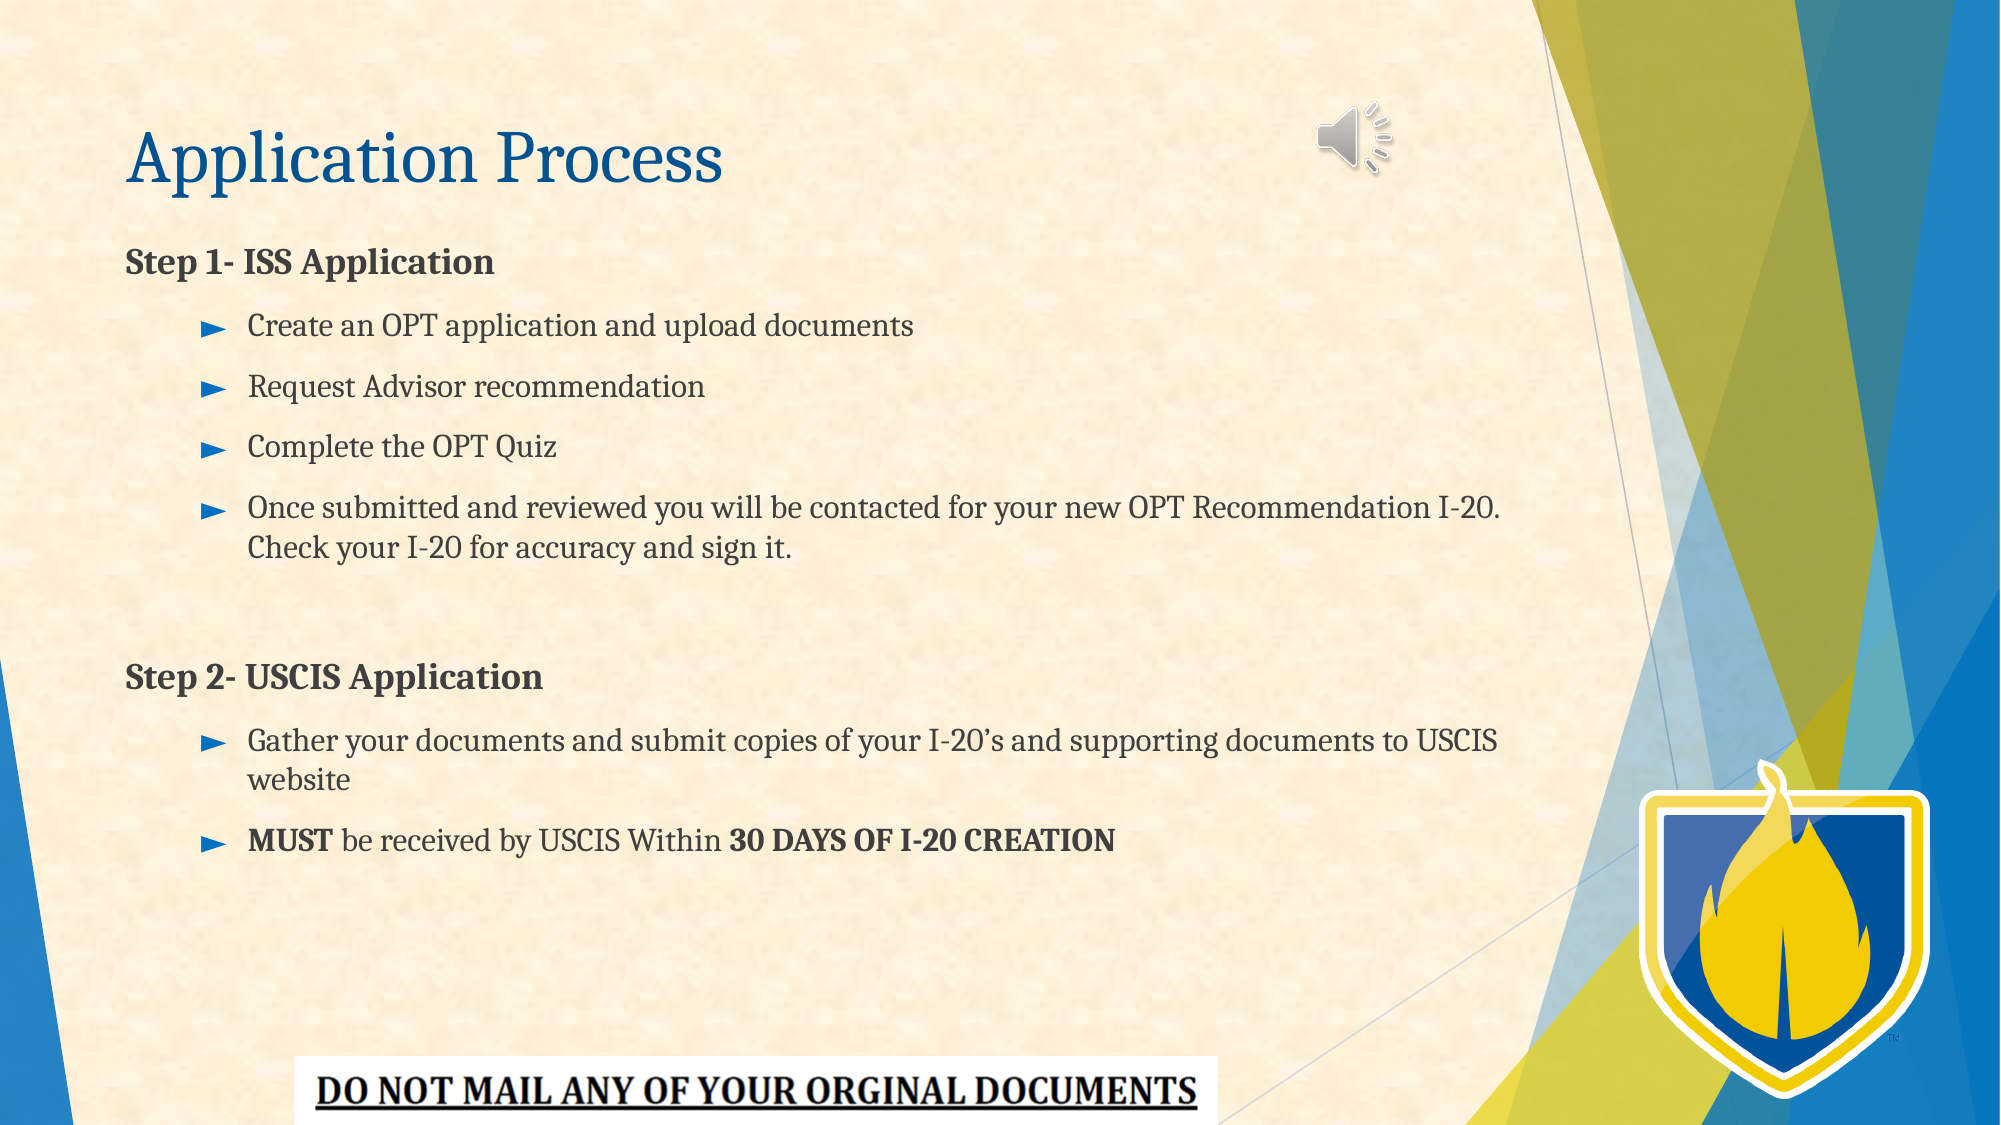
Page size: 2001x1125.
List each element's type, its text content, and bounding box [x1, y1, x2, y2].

picture [0, 0, 1930, 1125]
list Step 1- ISS Application Create an OPT application and upload documents Request Advisor recommendation Complete the OPT Quiz Once submitted and reviewed you will be contacted for your new OPT Recommendation I-20. Check your I-20 for accuracy and sign it. Step 2- USCIS Application Gather your documents and submit copies of your I-20’s and supporting documents to USCIS website MUST be received by USCIS Within 30 DAYS OF I-20 CREATION [111, 229, 1522, 1011]
title Application Process [111, 99, 1522, 229]
